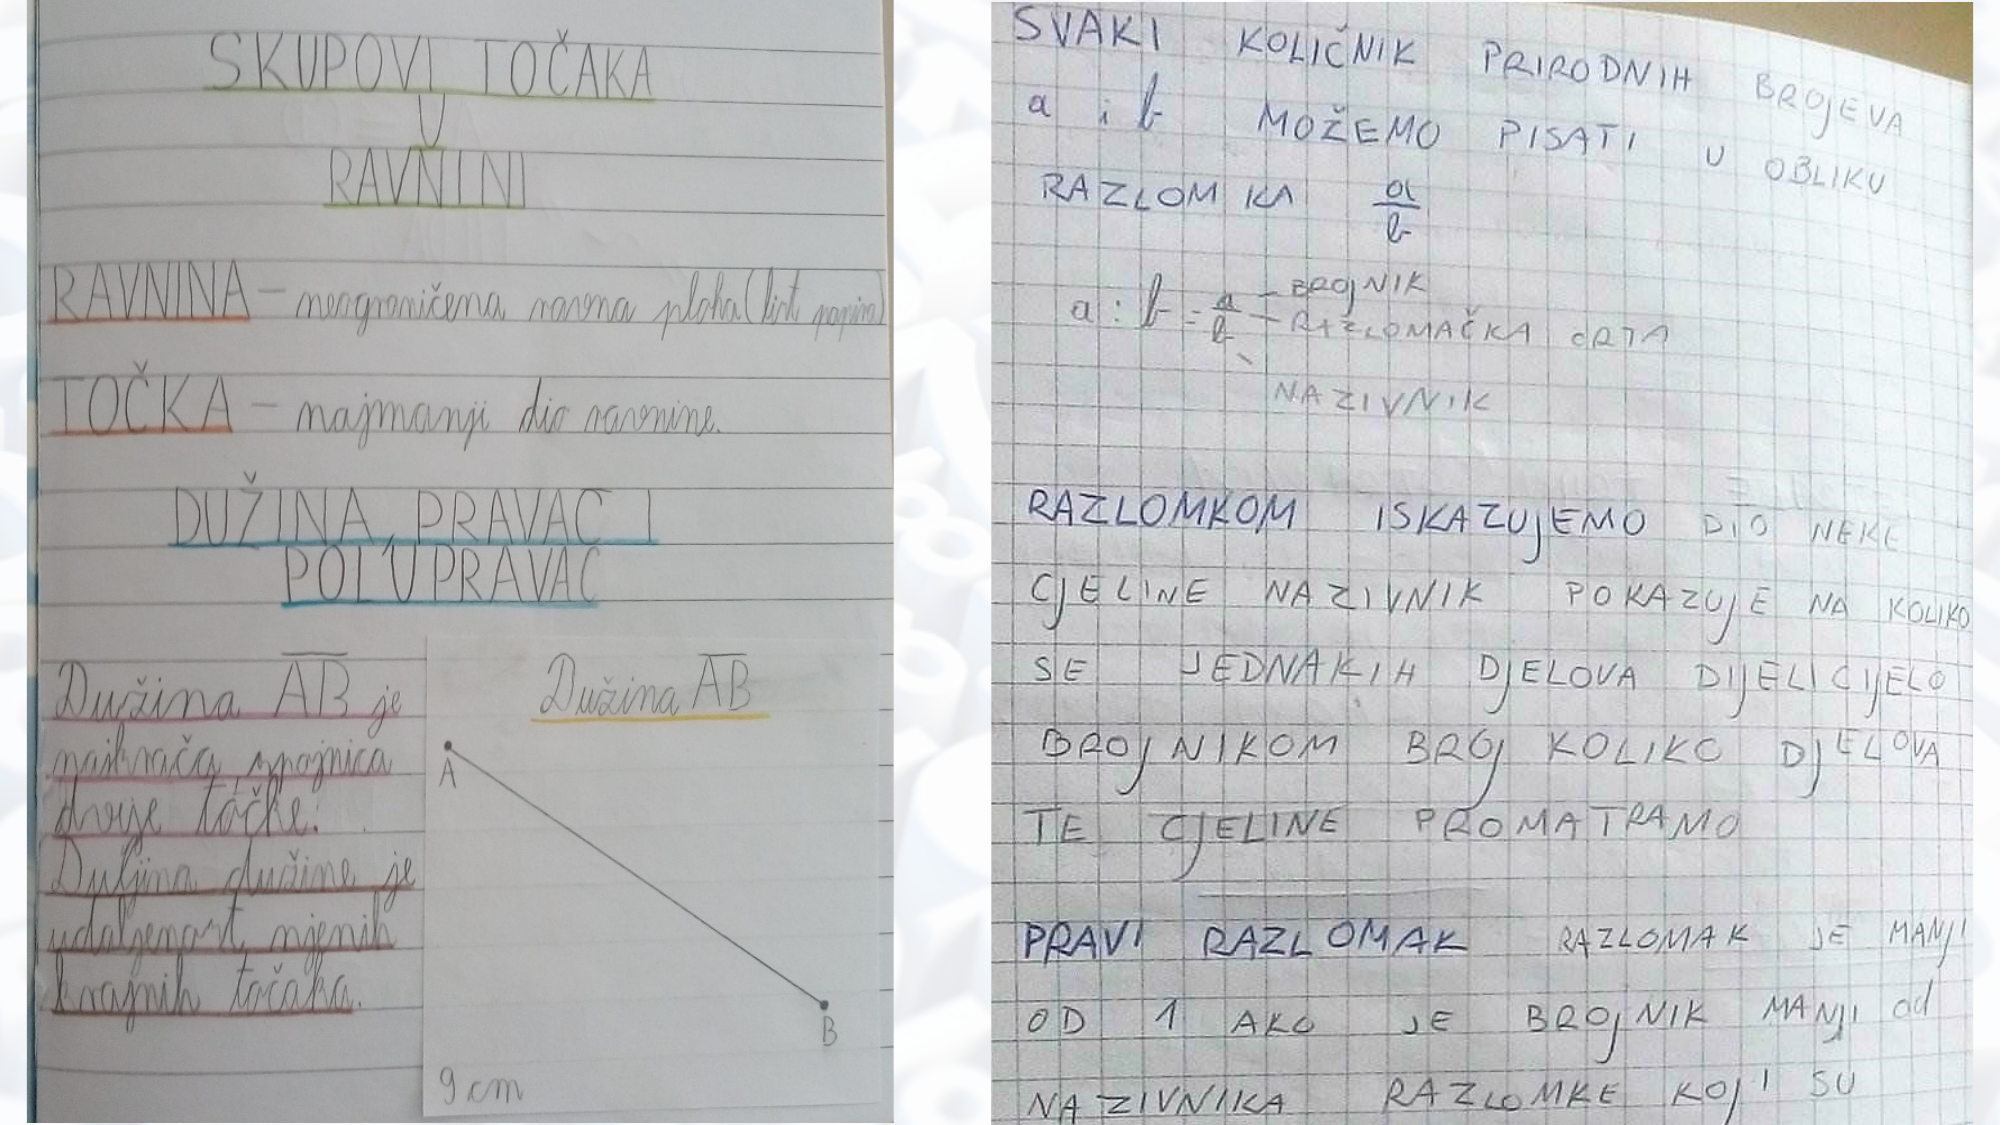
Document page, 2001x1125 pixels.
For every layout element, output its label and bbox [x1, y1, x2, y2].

picture [991, 2, 1974, 1125]
list [26, 0, 894, 1123]
